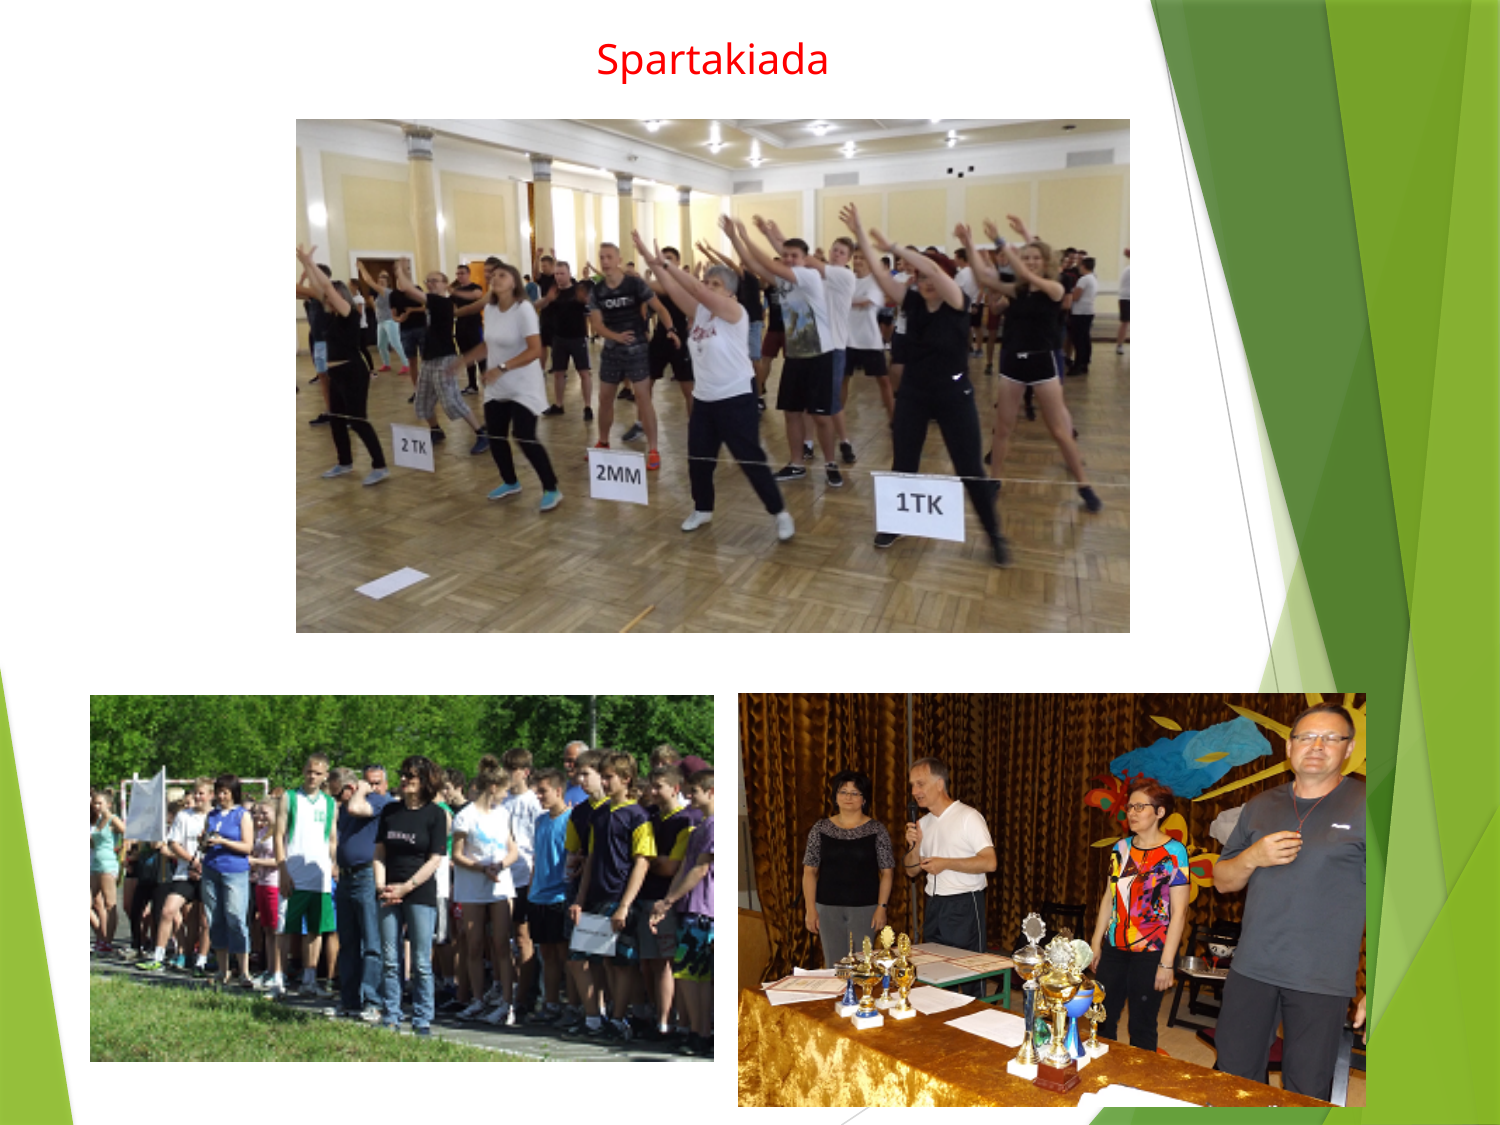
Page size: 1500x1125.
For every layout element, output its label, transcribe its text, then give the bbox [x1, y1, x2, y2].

text_box Spartakiada [581, 25, 845, 91]
picture [295, 118, 1131, 634]
picture [737, 693, 1366, 1107]
picture [90, 695, 714, 1063]
